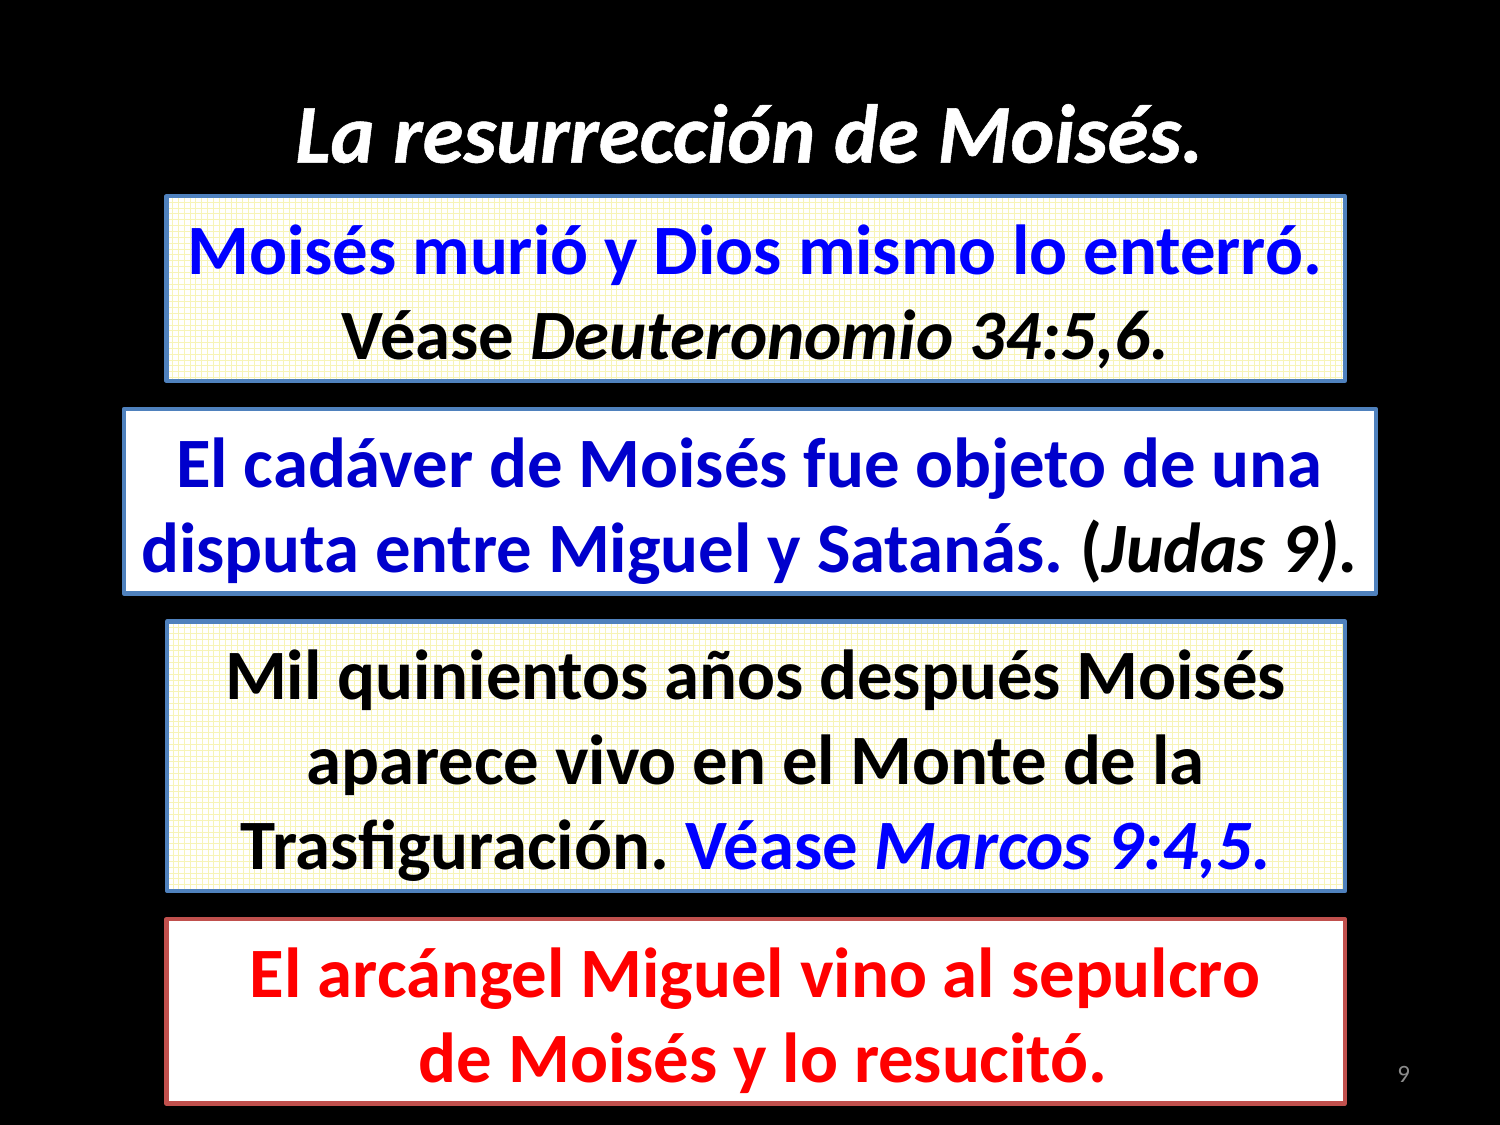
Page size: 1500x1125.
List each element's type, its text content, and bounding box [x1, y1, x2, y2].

text_box La resurrección de Moisés. [159, 70, 1341, 188]
text_box Moisés murió y Dios mismo lo enterró. Véase Deuteronomio 34:5,6. [164, 194, 1347, 383]
slide_number 9 [1347, 1042, 1425, 1103]
text_box El arcángel Miguel vino al sepulcro de Moisés y lo resucitó. [164, 917, 1347, 1106]
text_box El cadáver de Moisés fue objeto de una disputa entre Miguel y Satanás. (Judas 9). [122, 407, 1378, 596]
text_box Mil quinientos años después Moisés aparece vivo en el Monte de la Trasfiguración. Véase Marcos 9:4,5. [165, 619, 1347, 893]
